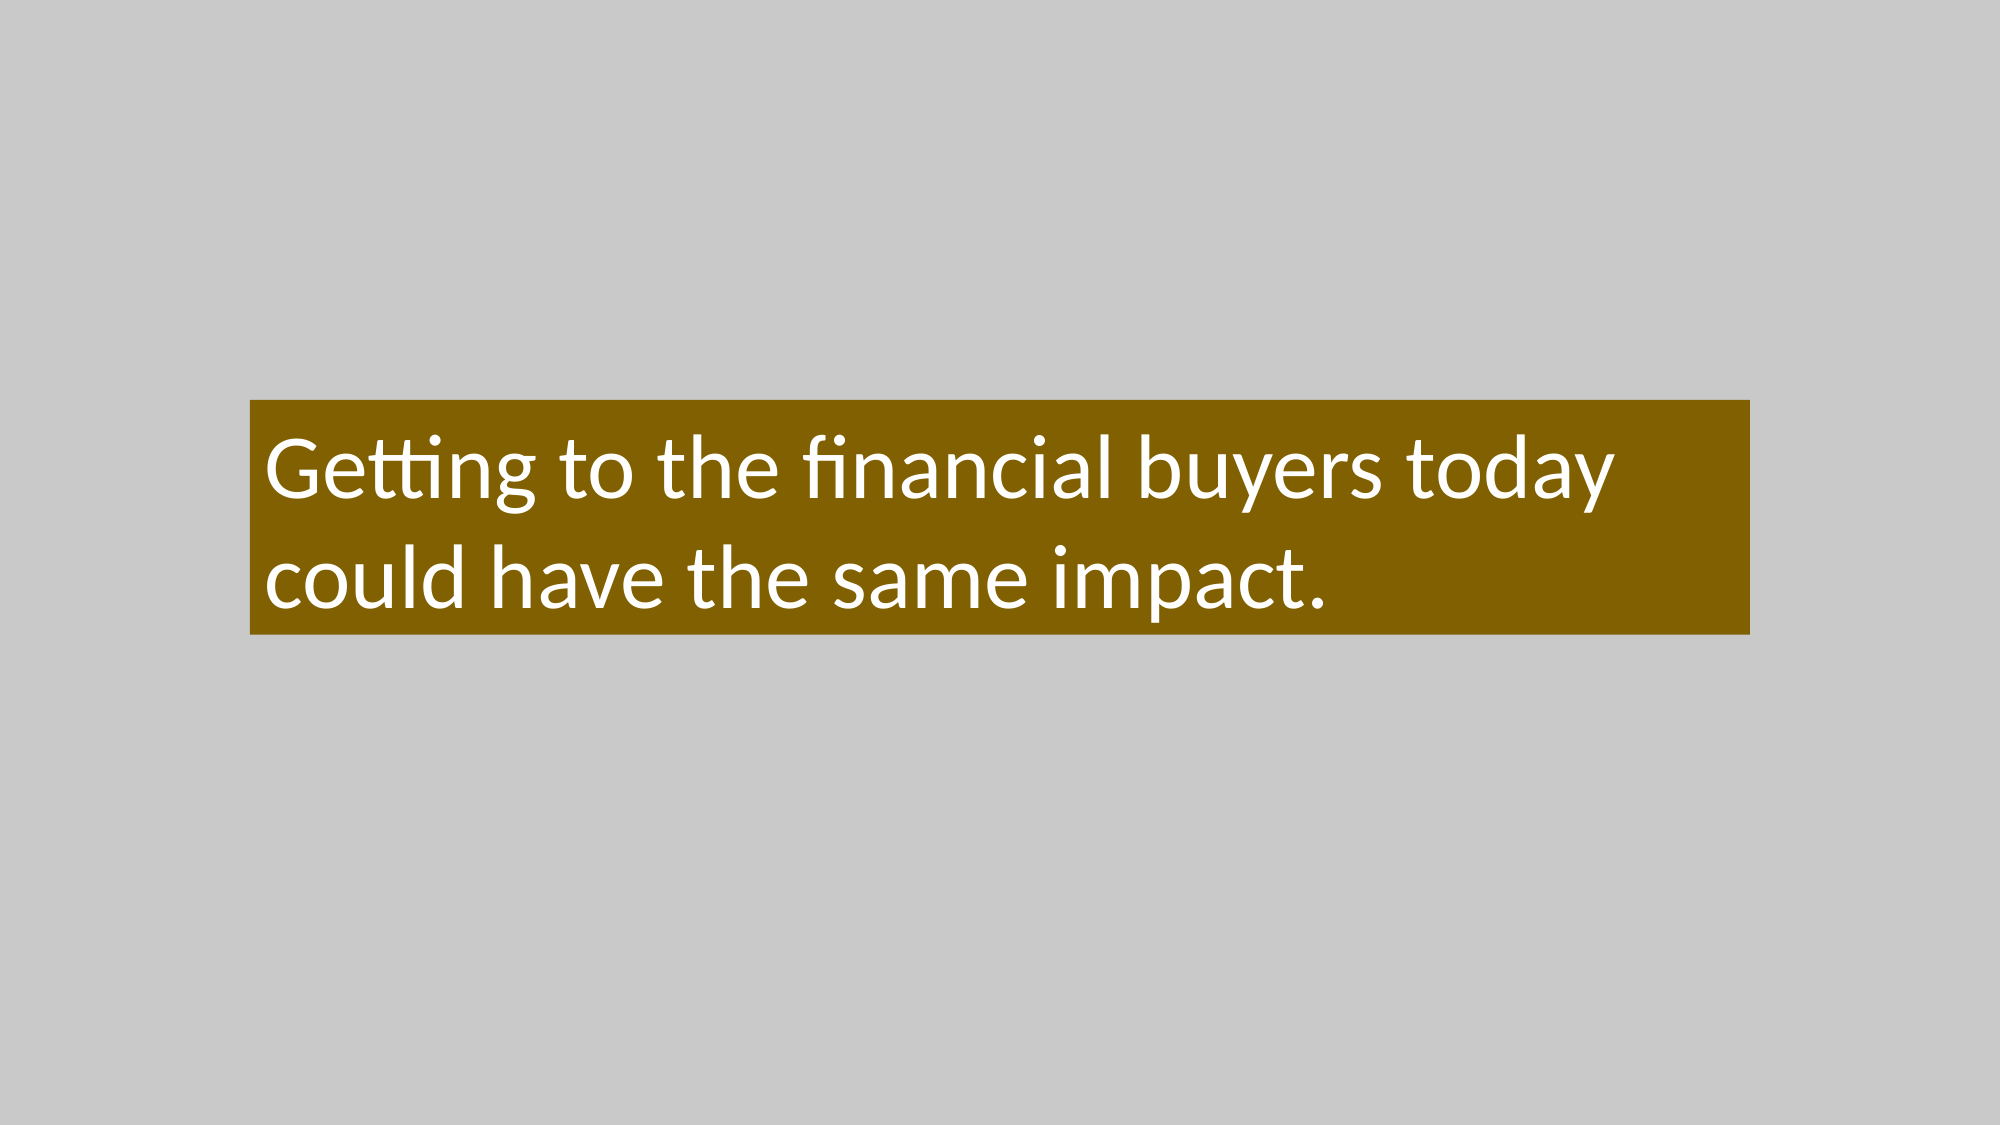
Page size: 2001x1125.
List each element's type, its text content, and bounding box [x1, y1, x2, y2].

text_box Getting to the financial buyers today could have the same impact. [249, 399, 1750, 635]
